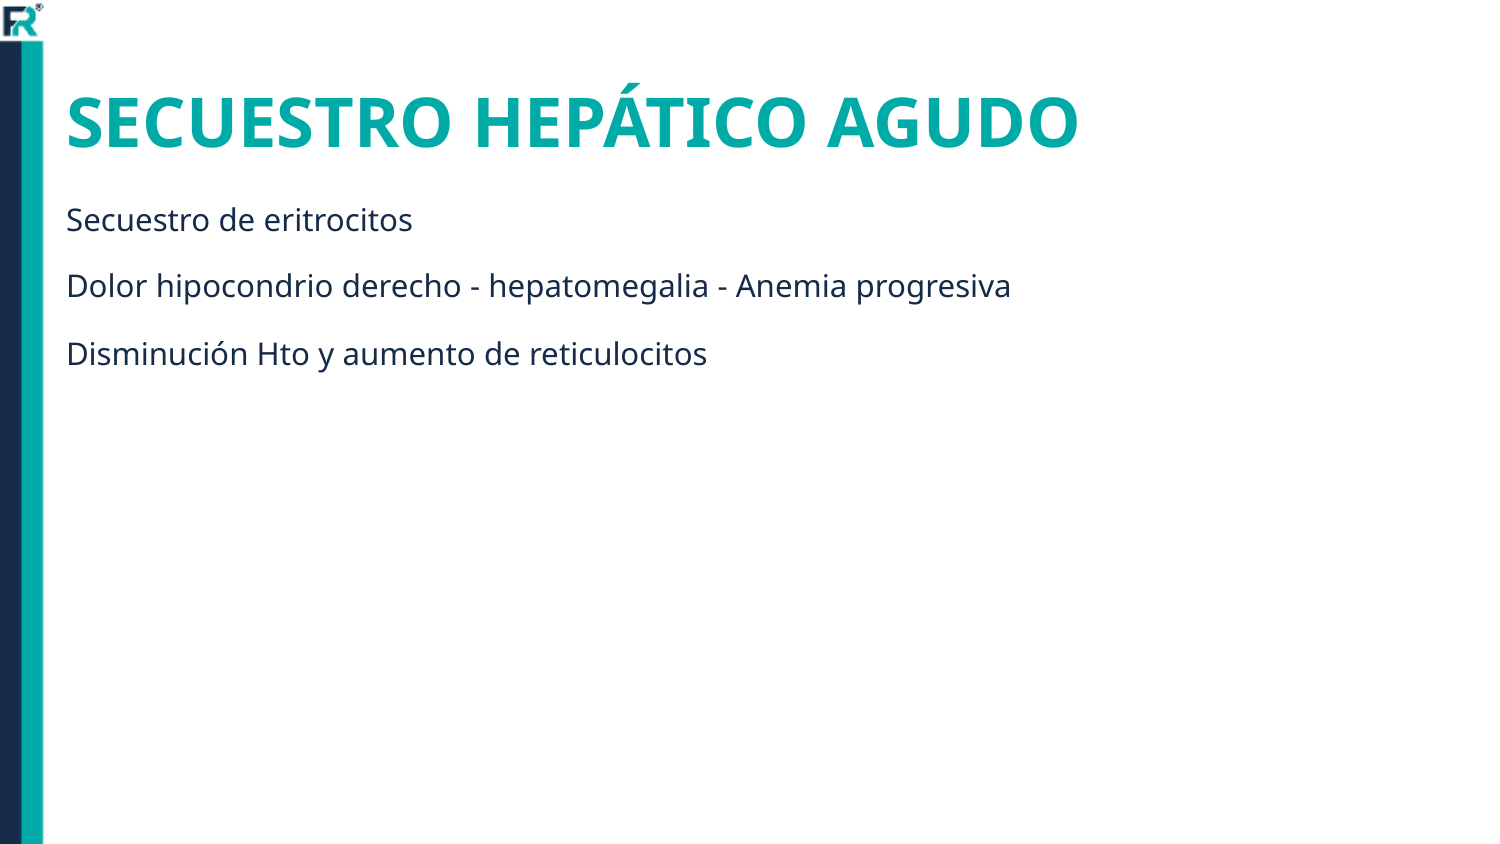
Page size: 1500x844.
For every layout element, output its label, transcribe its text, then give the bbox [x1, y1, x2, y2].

title SECUESTRO HEPÁTICO AGUDO [51, 72, 1449, 167]
list Secuestro de eritrocitos Dolor hipocondrio derecho - hepatomegalia - Anemia progresiva Disminución Hto y aumento de reticulocitos [51, 189, 1449, 750]
picture [0, 0, 1500, 844]
